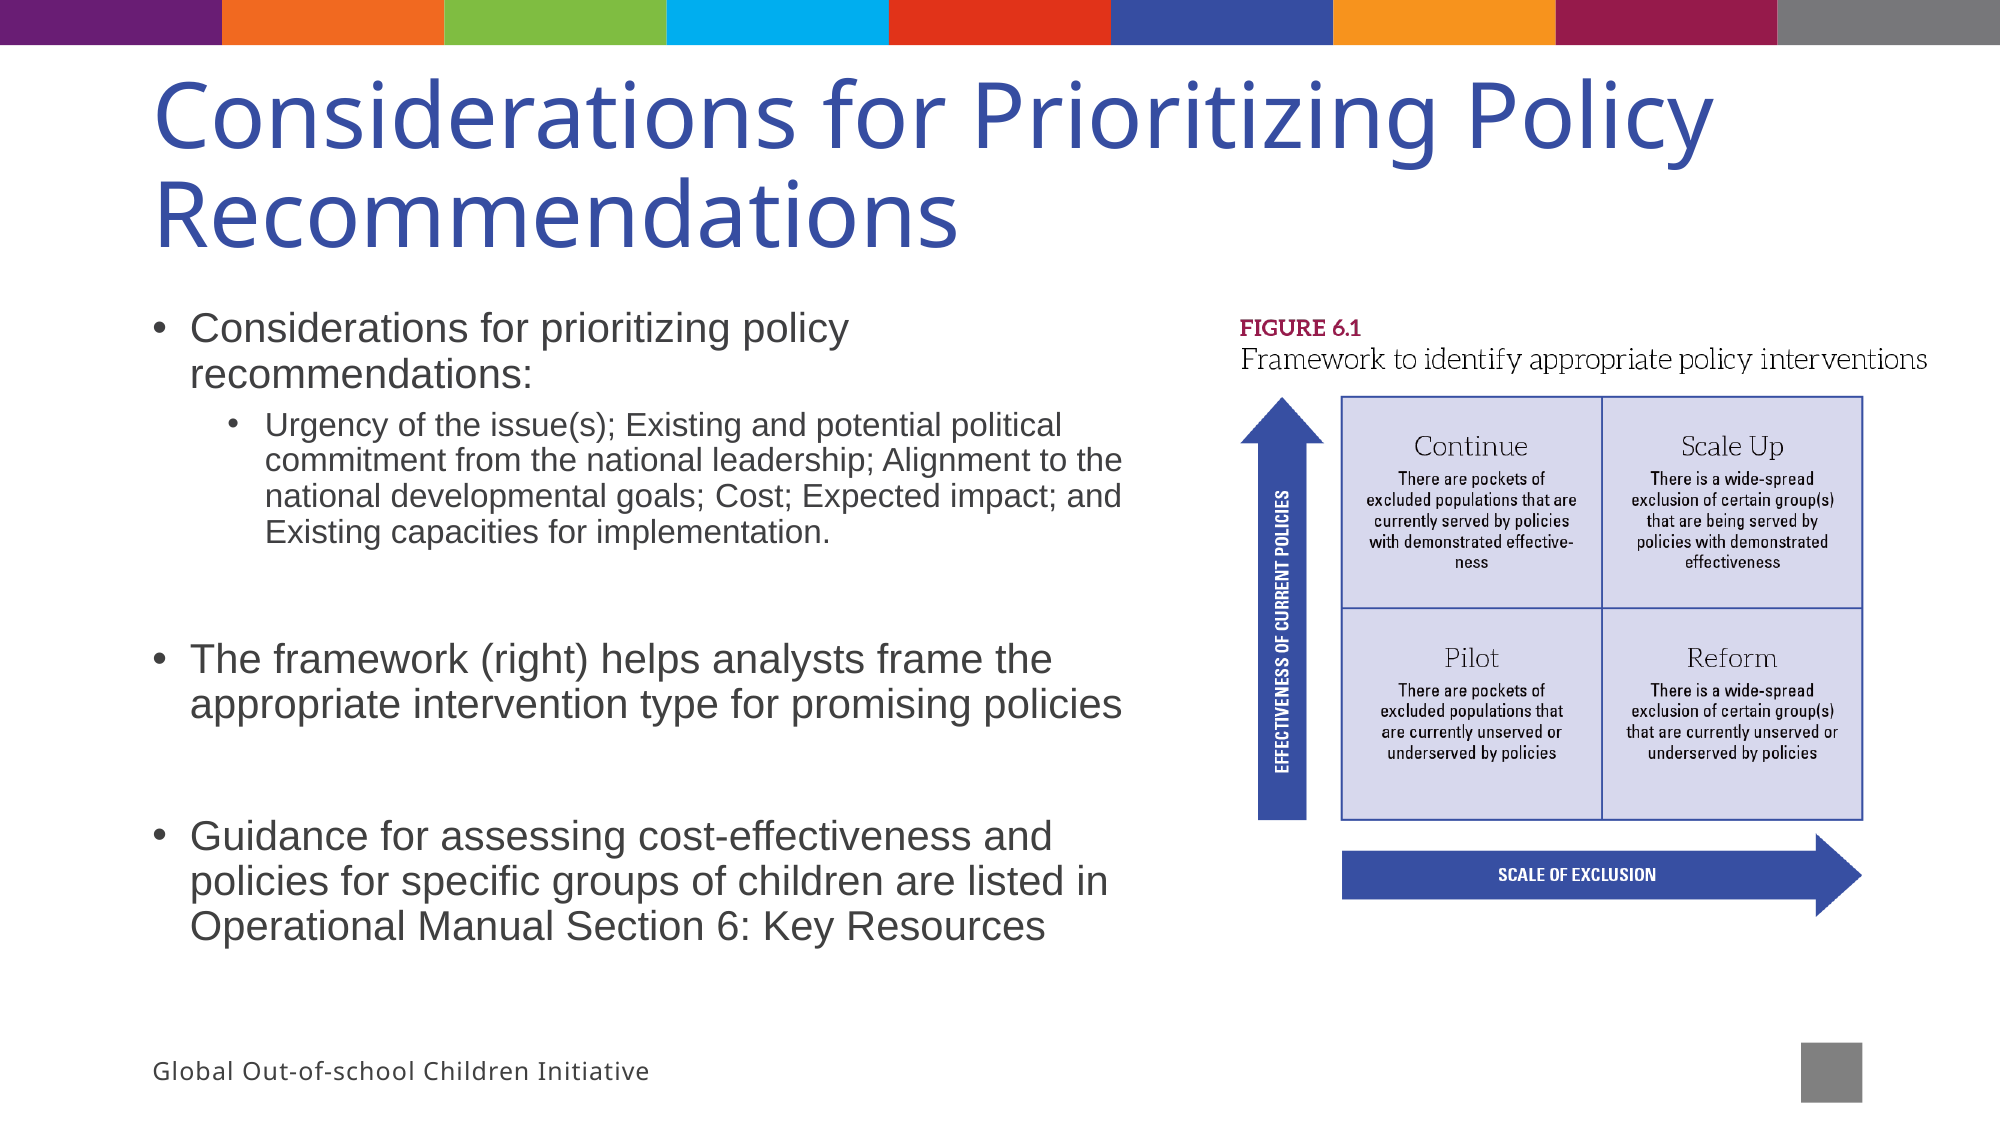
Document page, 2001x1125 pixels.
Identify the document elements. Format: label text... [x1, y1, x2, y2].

slide_number 17 [1801, 1042, 1863, 1103]
list Considerations for prioritizing policy recommendations: Urgency of the issue(s); Existing and potential political commitment from the national leadership; Alignment to the national developmental goals; Cost; Expected impact; and Existing capacities for implementation. The framework (right) helps analysts frame the appropriate intervention type for promising policies Guidance for assessing cost-effectiveness and policies for specific groups of children are listed in Operational Manual Section 6: Key Resources [137, 299, 1149, 1014]
footer Global Out-of-school Children Initiative [137, 1042, 1338, 1103]
title Considerations for Prioritizing Policy Recommendations [137, 59, 1863, 278]
picture [1189, 277, 1964, 956]
